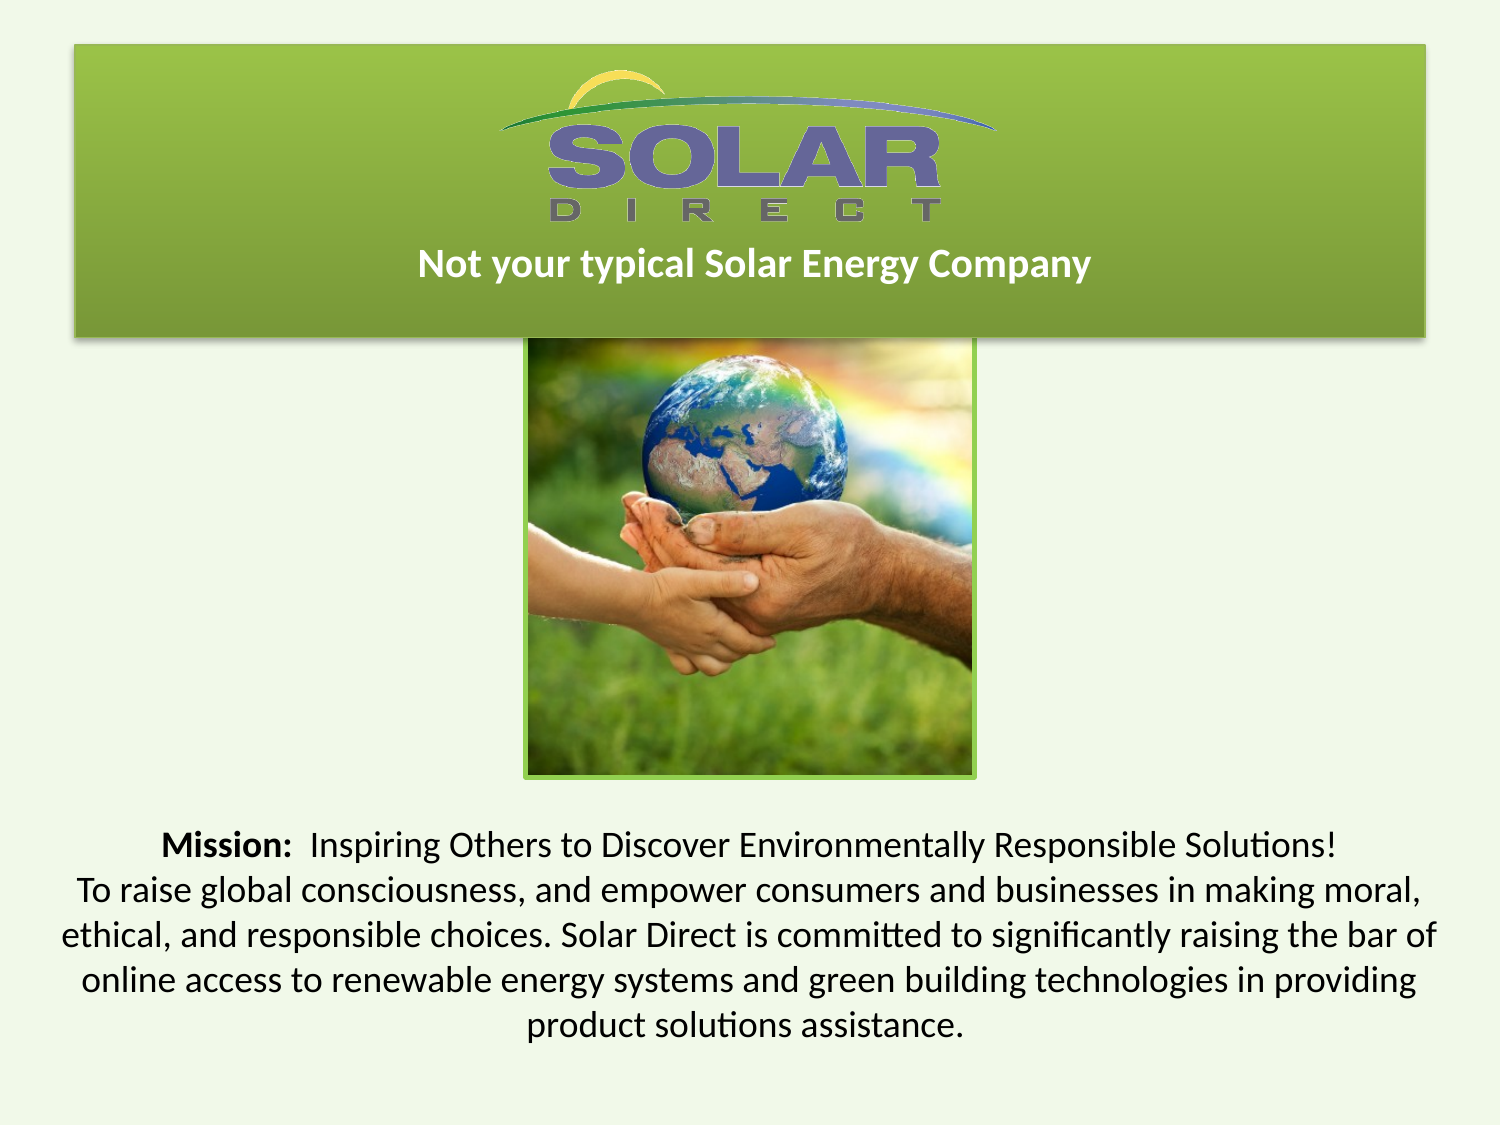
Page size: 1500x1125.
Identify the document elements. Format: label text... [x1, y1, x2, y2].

picture [492, 62, 1008, 228]
title Not your typical Solar Energy Company [74, 44, 1426, 338]
text_box Mission: Inspiring Others to Discover Environmentally Responsible Solutions! To raise global consciousness, and empower consumers and businesses in making moral, ethical, and responsible choices. Solar Direct is committed to significantly raising the bar of online access to renewable energy systems and green building technologies in providing product solutions assistance. [37, 812, 1463, 1053]
picture [527, 330, 973, 776]
